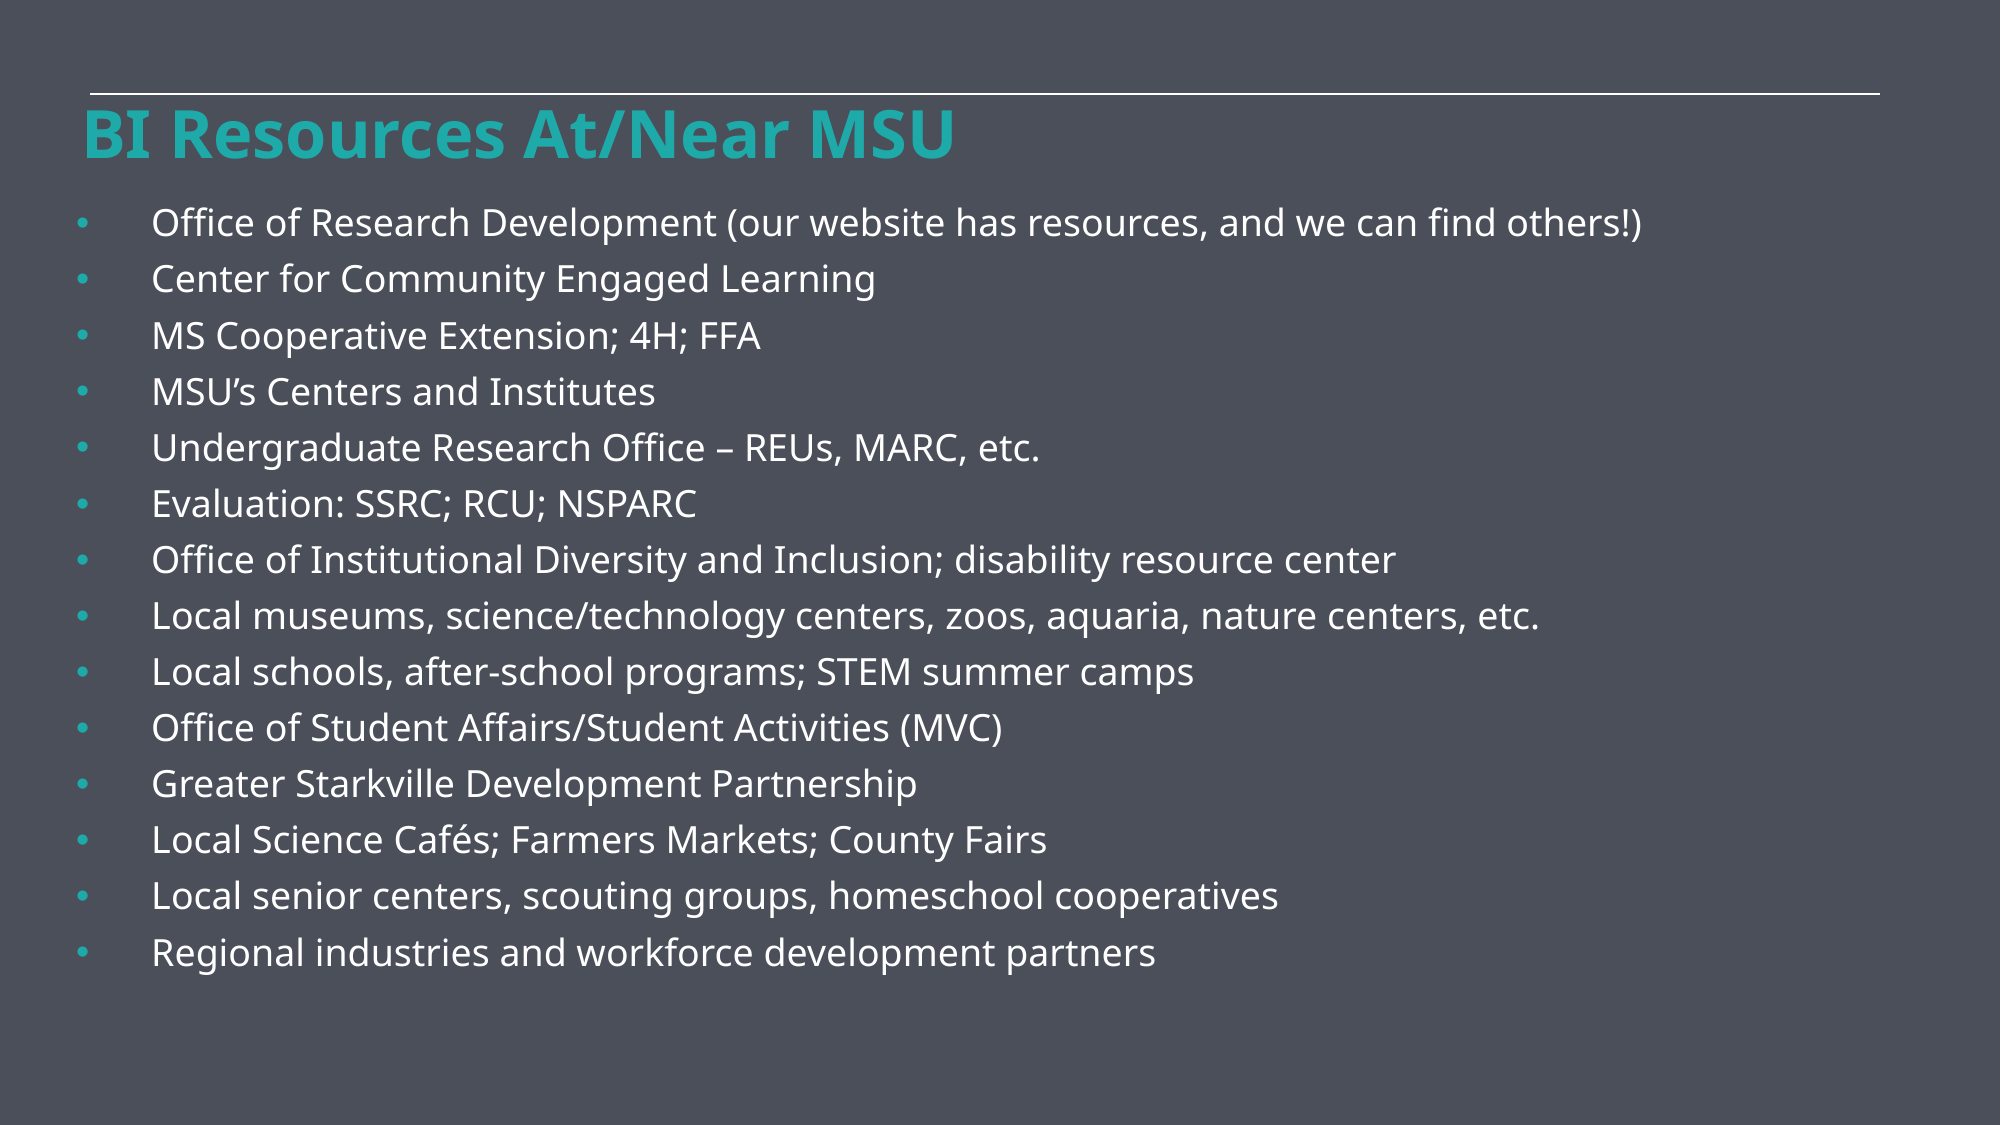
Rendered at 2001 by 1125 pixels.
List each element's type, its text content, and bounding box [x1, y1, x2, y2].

text_box BI Resources At/Near MSU [66, 88, 1559, 186]
text_box Office of Research Development (our website has resources, and we can find others!) Center for Community Engaged Learning MS Cooperative Extension; 4H; FFA MSU’s Centers and Institutes Undergraduate Research Office – REUs, MARC, etc. Evaluation: SSRC; RCU; NSPARC Office of Institutional Diversity and Inclusion; disability resource center Local museums, science/technology centers, zoos, aquaria, nature centers, etc. Local schools, after-school programs; STEM summer camps Office of Student Affairs/Student Activities (MVC) Greater Starkville Development Partnership Local Science Cafés; Farmers Markets; County Fairs Local senior centers, scouting groups, homeschool cooperatives Regional industries and workforce development partners [61, 197, 2000, 1073]
